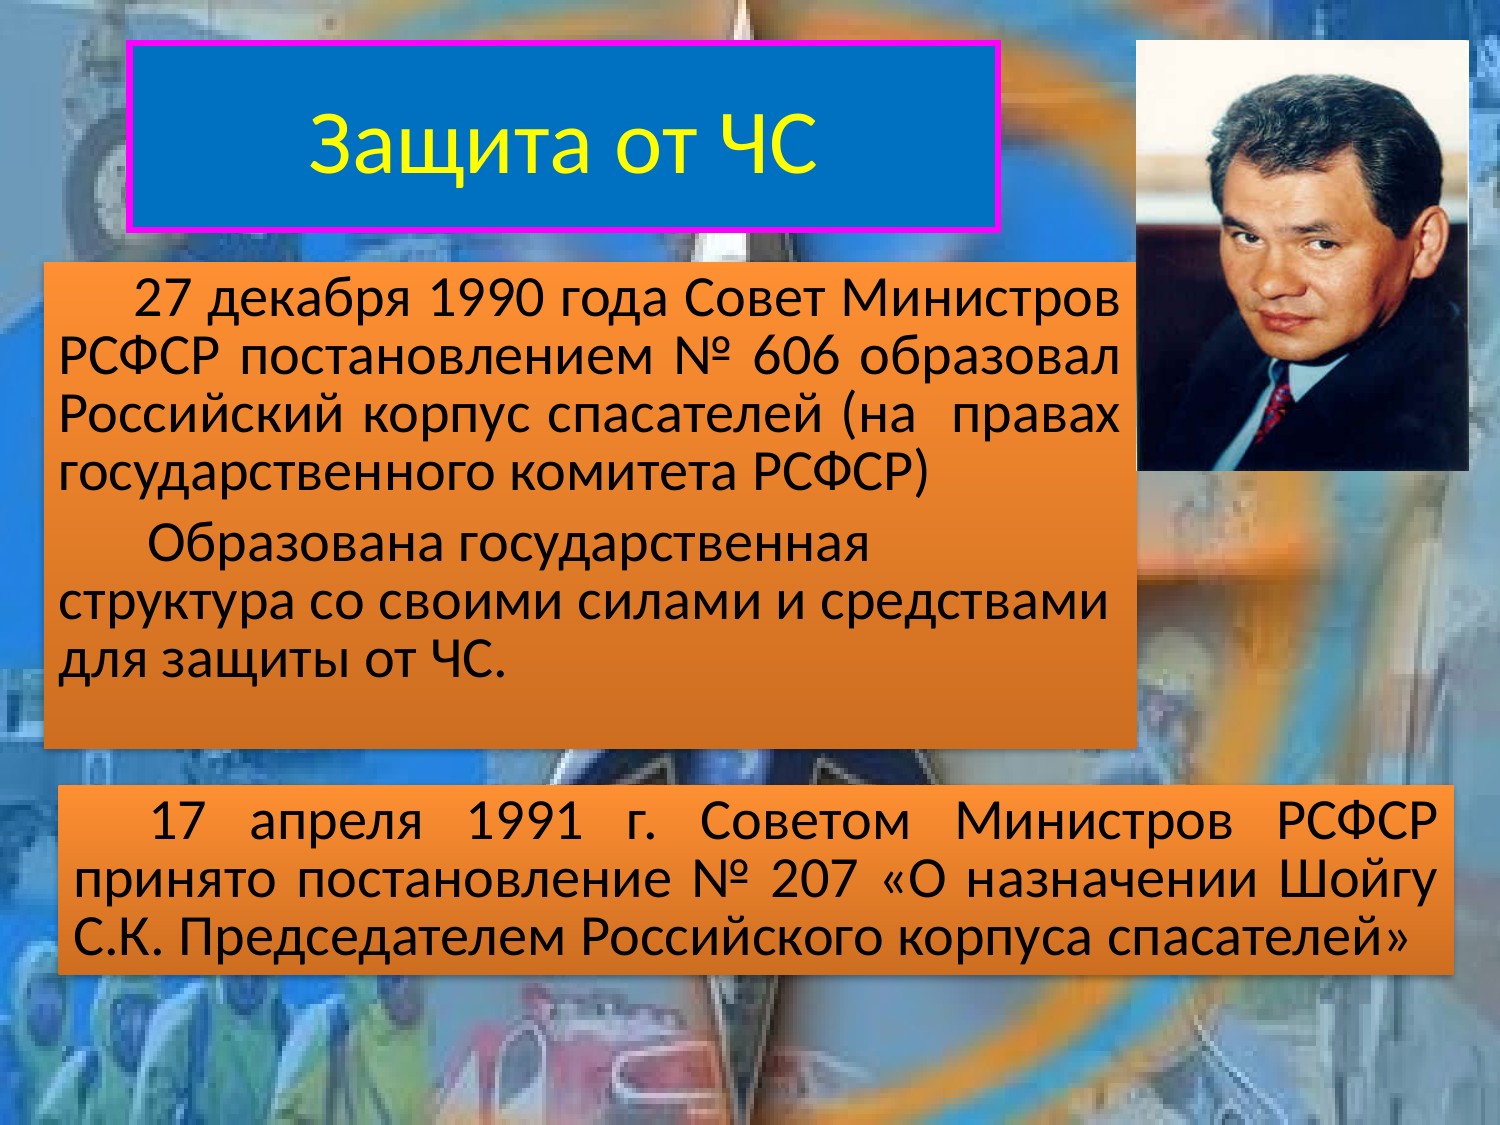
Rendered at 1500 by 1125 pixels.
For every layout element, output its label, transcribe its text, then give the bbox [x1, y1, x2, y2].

text_box Защита от ЧС [129, 42, 999, 231]
text_box 17 апреля 1991 г. Советом Министров РСФСР принято постановление № 207 «О назначении Шойгу С.К. Председателем Российского корпуса спасателей» [58, 785, 1454, 975]
text_box 27 декабря 1990 года Совет Министров РСФСР постановлением № 606 образовал Российский корпус спасателей (на правах государственного комитета РСФСР) Образована государственная структура со своими силами и средствами для защиты от ЧС. [43, 262, 1137, 749]
picture [0, 0, 1500, 1125]
